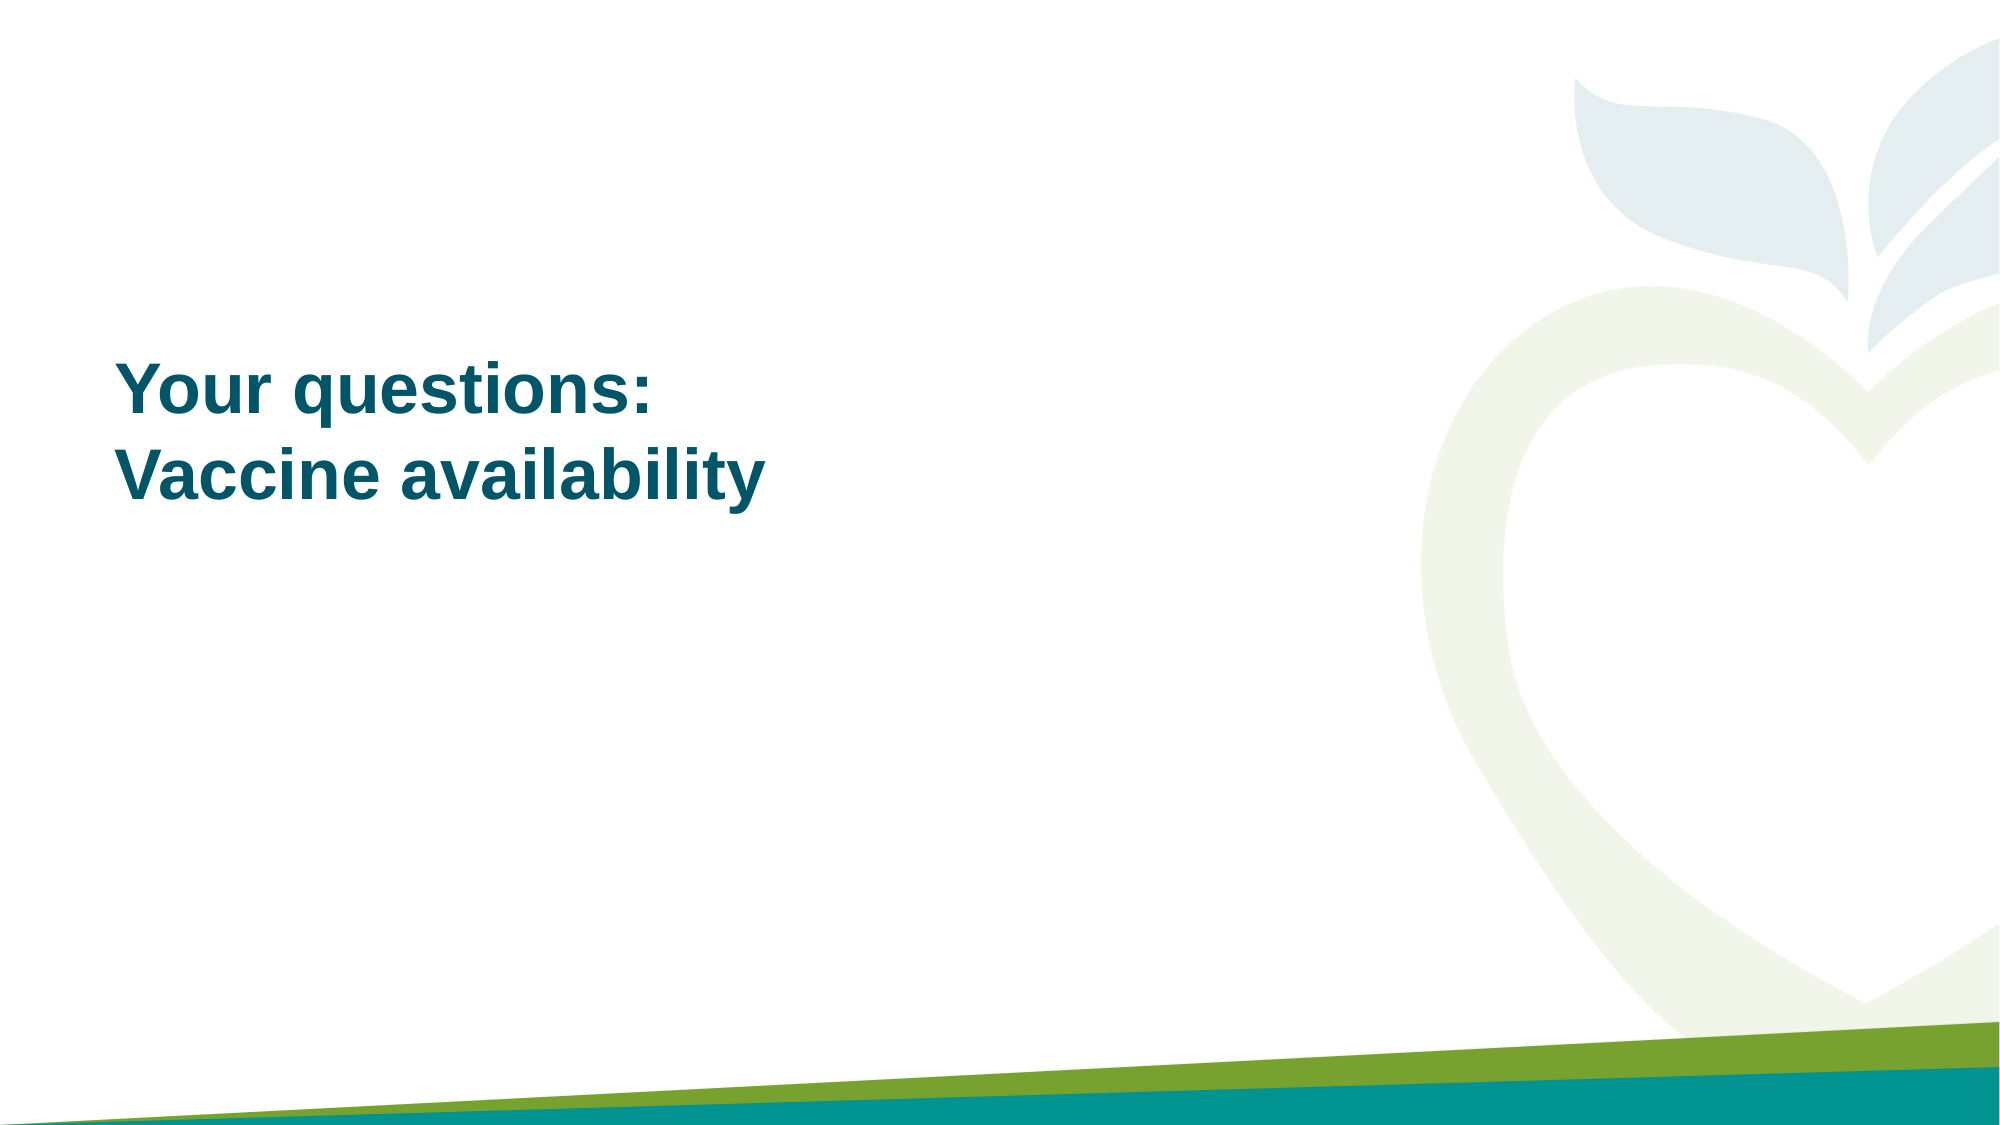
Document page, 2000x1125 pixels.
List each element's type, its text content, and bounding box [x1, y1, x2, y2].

picture [0, 0, 2000, 1125]
title Your questions: Vaccine availability [99, 334, 1900, 522]
